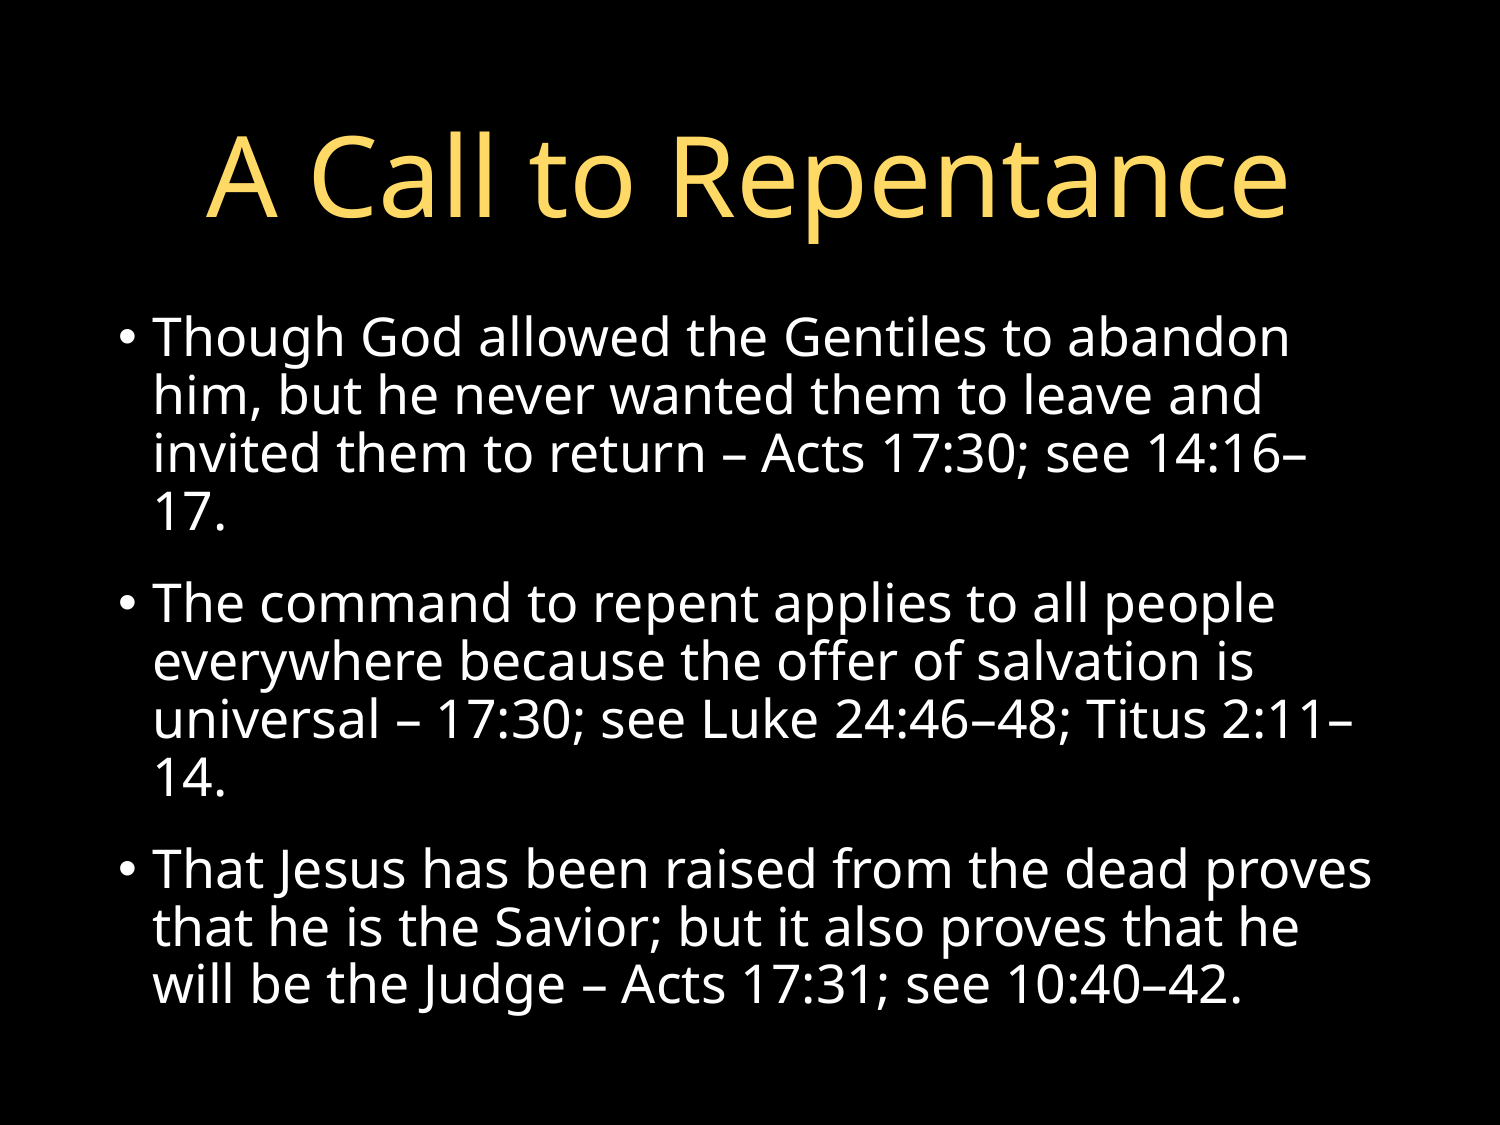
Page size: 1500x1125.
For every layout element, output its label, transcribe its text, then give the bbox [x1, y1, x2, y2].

title A Call to Repentance [103, 84, 1397, 278]
list Though God allowed the Gentiles to abandon him, but he never wanted them to leave and invited them to return – Acts 17:30; see 14:16–17. The command to repent applies to all people everywhere because the offer of salvation is universal – 17:30; see Luke 24:46–48; Titus 2:11–14. That Jesus has been raised from the dead proves that he is the Savior; but it also proves that he will be the Judge – Acts 17:31; see 10:40–42. [103, 303, 1397, 1066]
